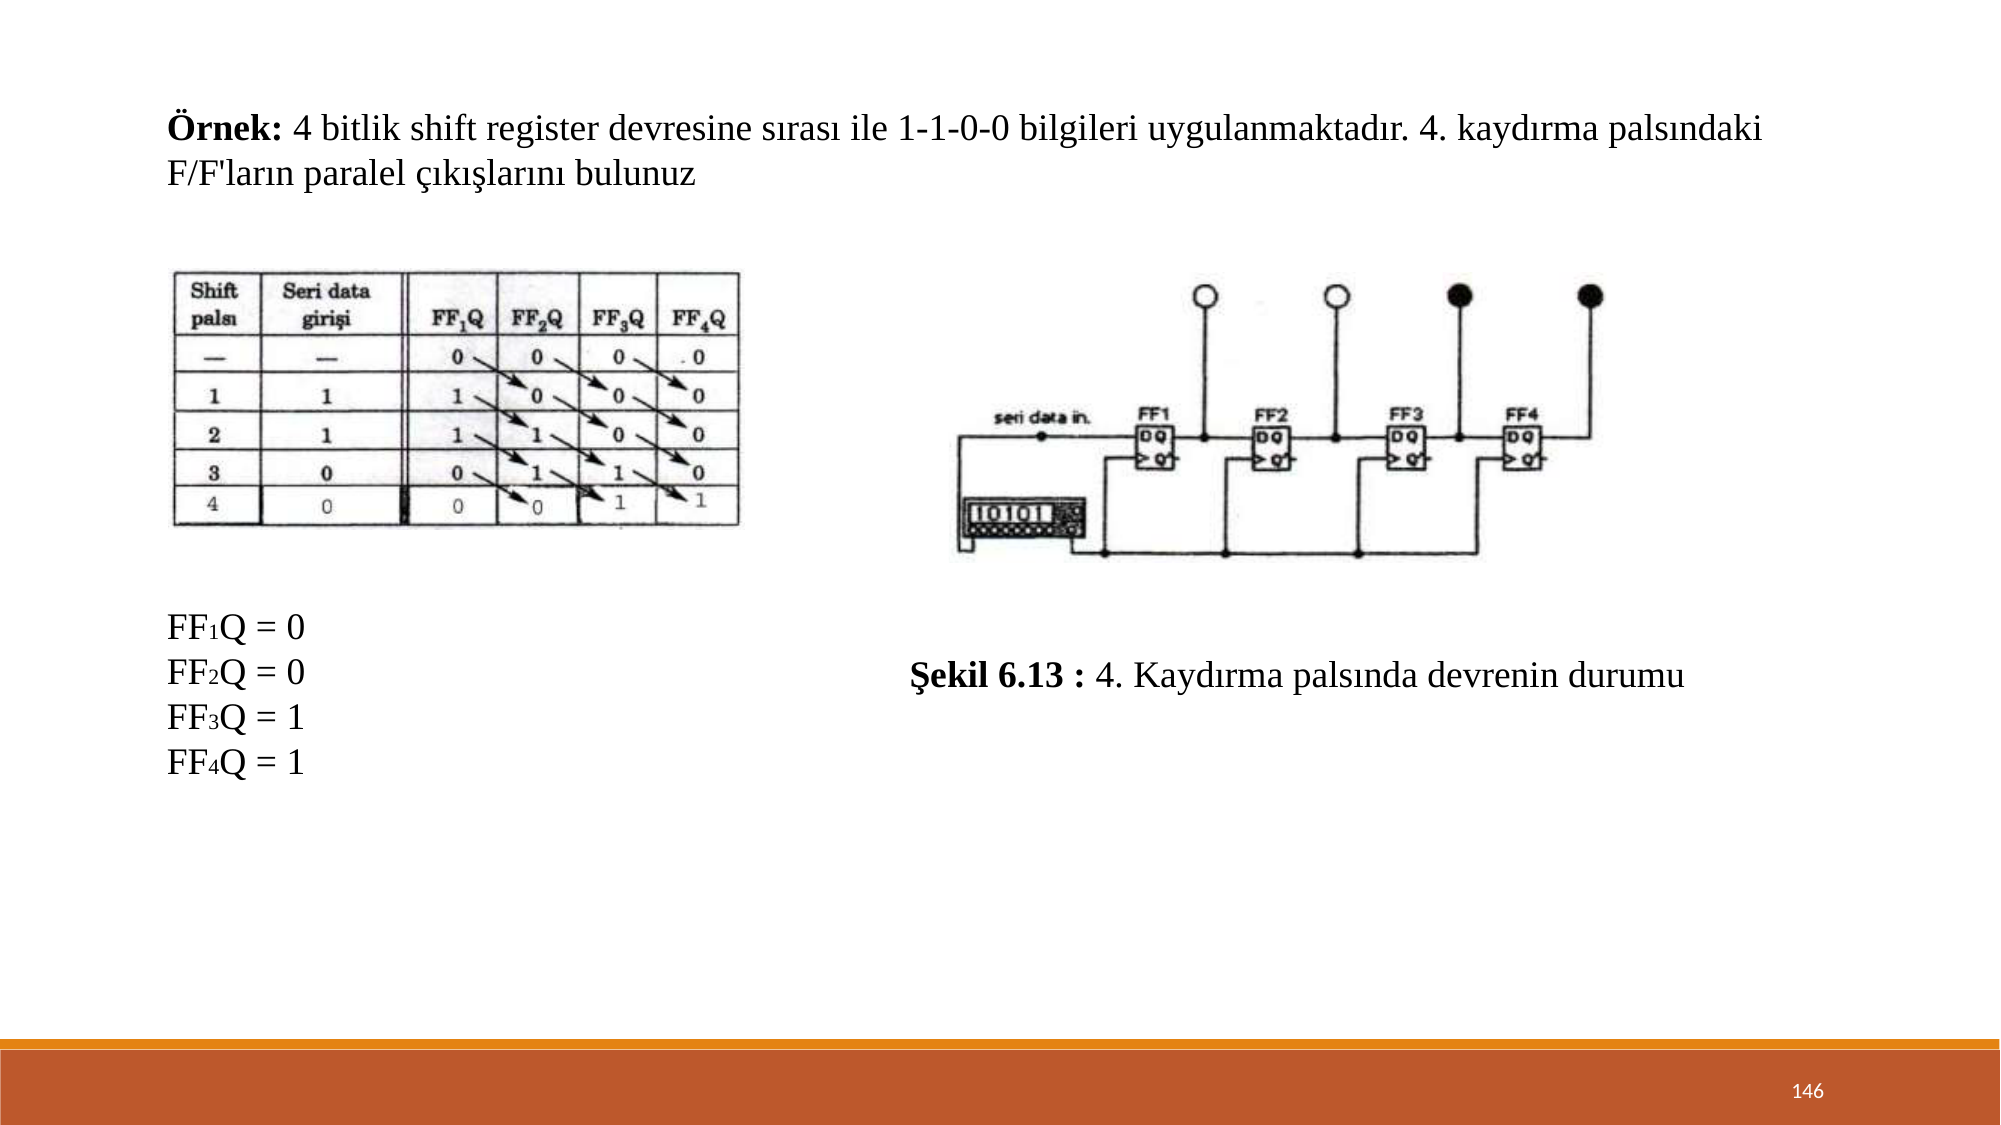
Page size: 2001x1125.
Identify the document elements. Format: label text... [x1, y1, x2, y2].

picture [948, 271, 1607, 563]
text_box FF1Q = 0 FF2Q = 0 FF3Q = 1 FF4Q = 1 [152, 594, 357, 790]
slide_number 146 [1624, 1059, 1840, 1120]
text_box Örnek: 4 bitlik shift register devresine sırası ile 1-1-0-0 bilgileri uygulanmaktadır. 4. kaydırma palsındaki F/F'ların paralel çıkışlarını bulunuz [152, 95, 1864, 201]
picture [167, 268, 746, 531]
text_box Şekil 6.13 : 4. Kaydırma palsında devrenin durumu [894, 643, 1701, 703]
